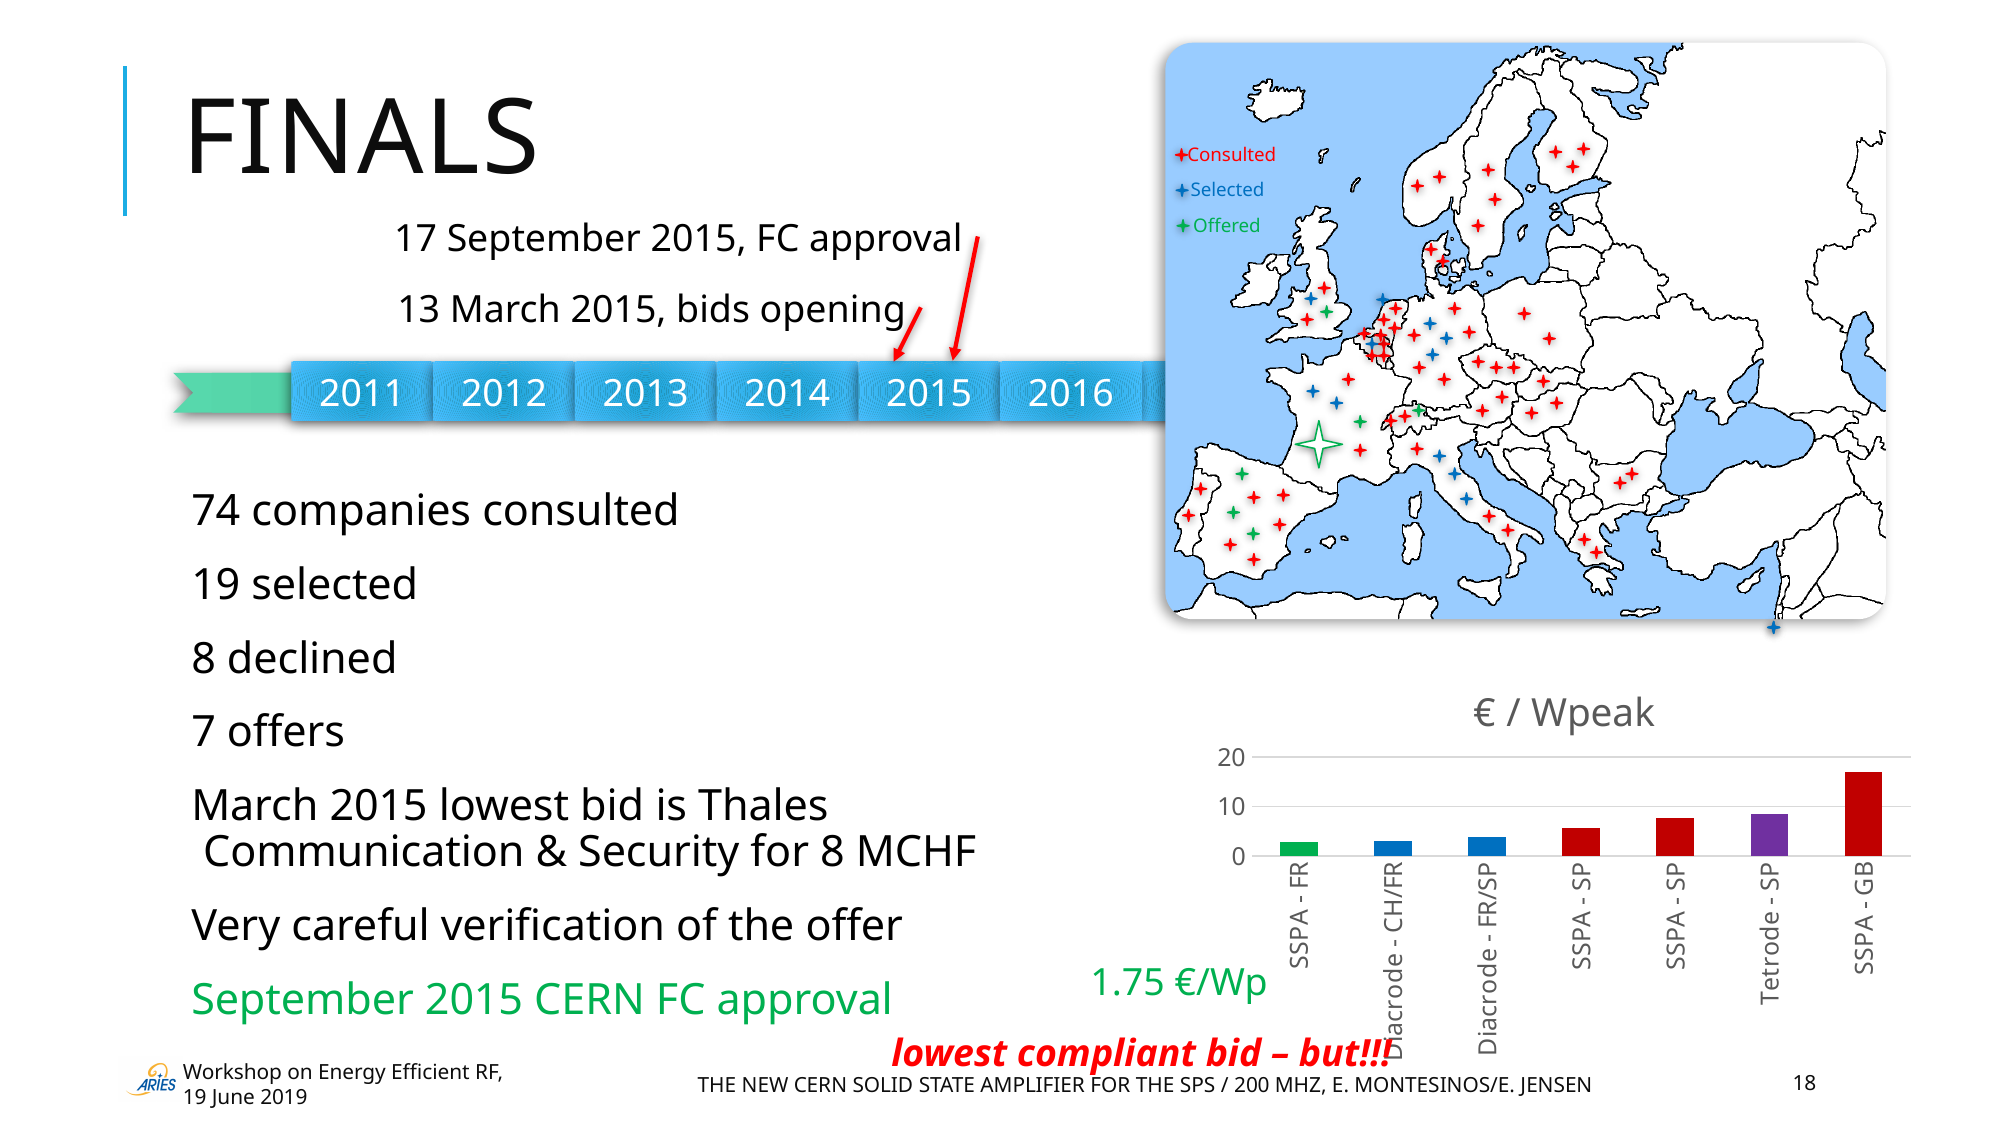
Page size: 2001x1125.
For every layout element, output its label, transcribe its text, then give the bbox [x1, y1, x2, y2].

text_box 2012 [433, 361, 568, 421]
list 74 companies consulted 19 selected 8 declined 7 offers March 2015 lowest bid is Thales Communication & Security for 8 MCHF Very careful verification of the offer September 2015 CERN FC approval [173, 477, 989, 1035]
text_box 2011 [291, 361, 426, 421]
title finals [168, 66, 1153, 220]
text_box [173, 372, 280, 413]
text_box 2016 [1000, 361, 1142, 421]
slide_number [168, 1061, 522, 1107]
text_box 2013 [574, 361, 709, 421]
picture [118, 1056, 183, 1102]
text_box 2015 [858, 361, 993, 421]
text_box 1.75 €/Wp [1075, 950, 1196, 1011]
chart [1202, 656, 1926, 1062]
footer The new CERN solid state Amplifier for the sps / 200 MHz, E. Montesinos/E. Jensen [527, 1061, 1763, 1107]
slide_number 18 [1777, 1061, 1938, 1107]
text_box 2014 [716, 361, 851, 421]
text_box 13 March 2015, bids opening [382, 277, 921, 338]
text_box 17 September 2015, FC approval [379, 206, 978, 267]
text_box lowest compliant bid – but!!! [876, 1021, 1408, 1082]
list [1165, 42, 1887, 620]
